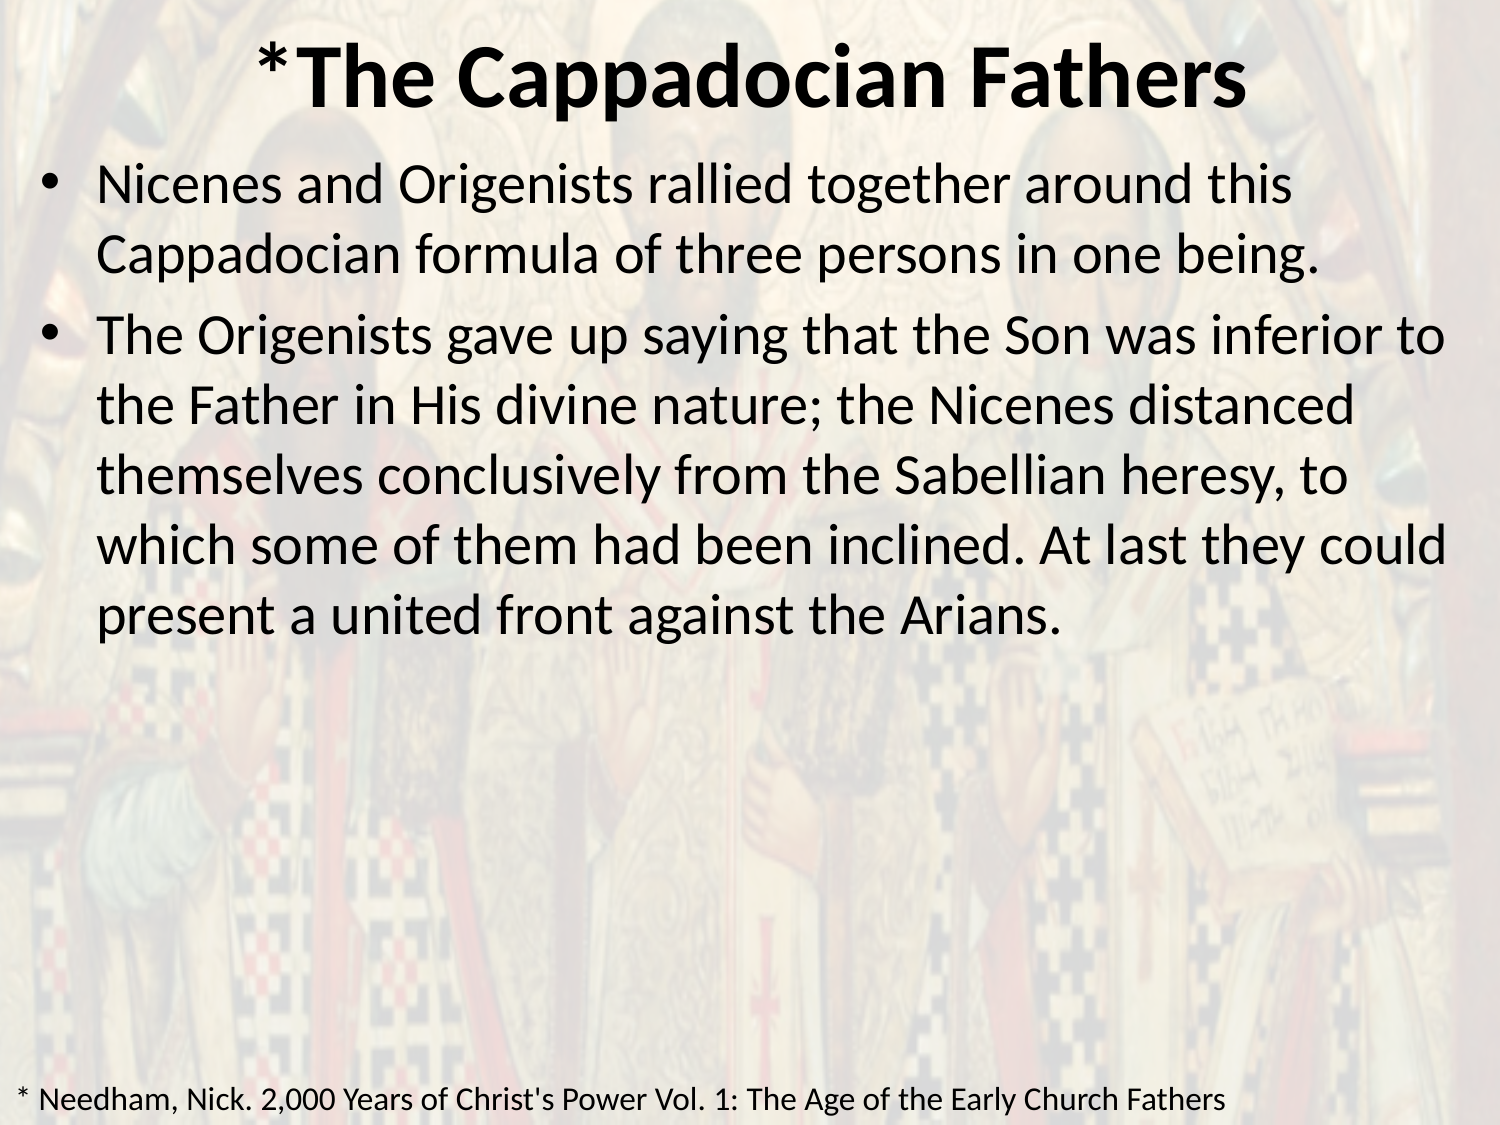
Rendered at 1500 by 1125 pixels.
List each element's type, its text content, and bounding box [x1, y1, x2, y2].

text_box * Needham, Nick. 2,000 Years of Christ's Power Vol. 1: The Age of the Early Church Fathers [0, 1069, 1500, 1125]
list Nicenes and Origenists rallied together around this Cappadocian formula of three persons in one being. The Origenists gave up saying that the Son was inferior to the Father in His divine nature; the Nicenes distanced themselves conclusively from the Sabellian heresy, to which some of them had been inclined. At last they could present a united front against the Arians. [24, 137, 1475, 1050]
title *The Cappadocian Fathers [0, 4, 1500, 138]
